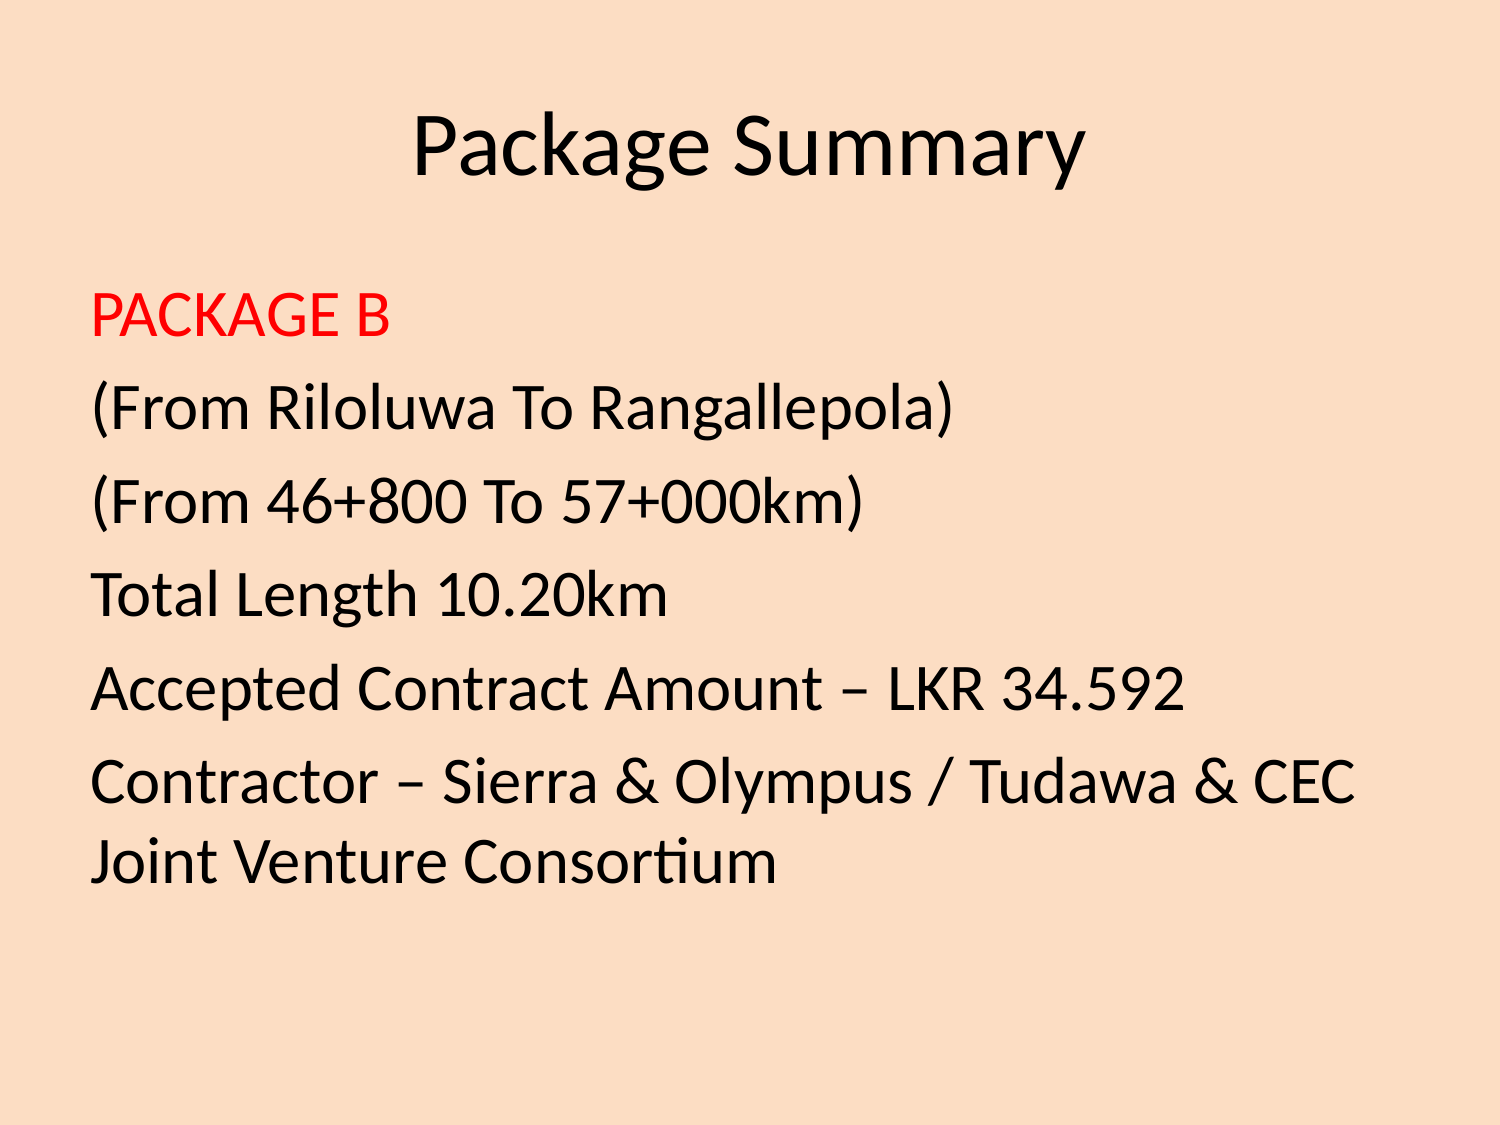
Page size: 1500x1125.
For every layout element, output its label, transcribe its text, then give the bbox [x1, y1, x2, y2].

title Package Summary [75, 45, 1425, 233]
list PACKAGE B (From Riloluwa To Rangallepola) (From 46+800 To 57+000km) Total Length 10.20km Accepted Contract Amount – LKR 34.592 Contractor – Sierra & Olympus / Tudawa & CEC Joint Venture Consortium [75, 262, 1425, 1005]
